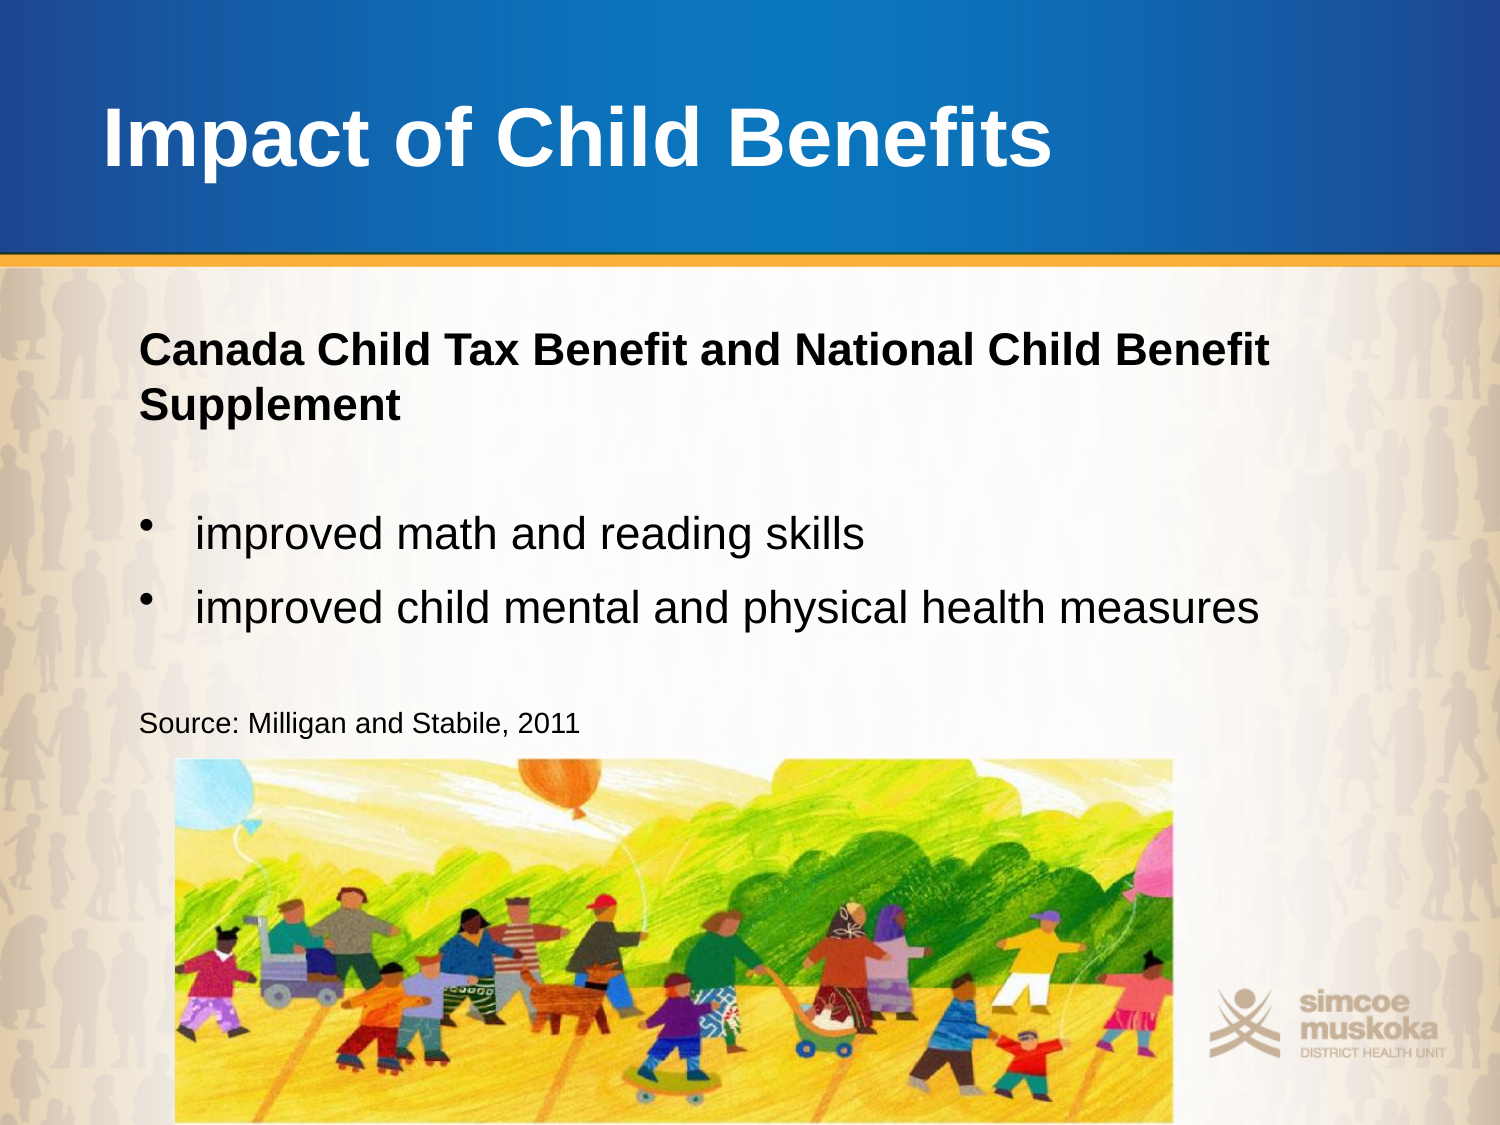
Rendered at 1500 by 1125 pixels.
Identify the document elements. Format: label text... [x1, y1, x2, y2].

slide_number [1179, 1042, 1425, 1103]
picture [0, 0, 1500, 1125]
text_box Impact of Child Benefits [87, 87, 1293, 193]
list Canada Child Tax Benefit and National Child Benefit Supplement improved math and reading skills improved child mental and physical health measures Source: Milligan and Stabile, 2011 [123, 312, 1353, 797]
